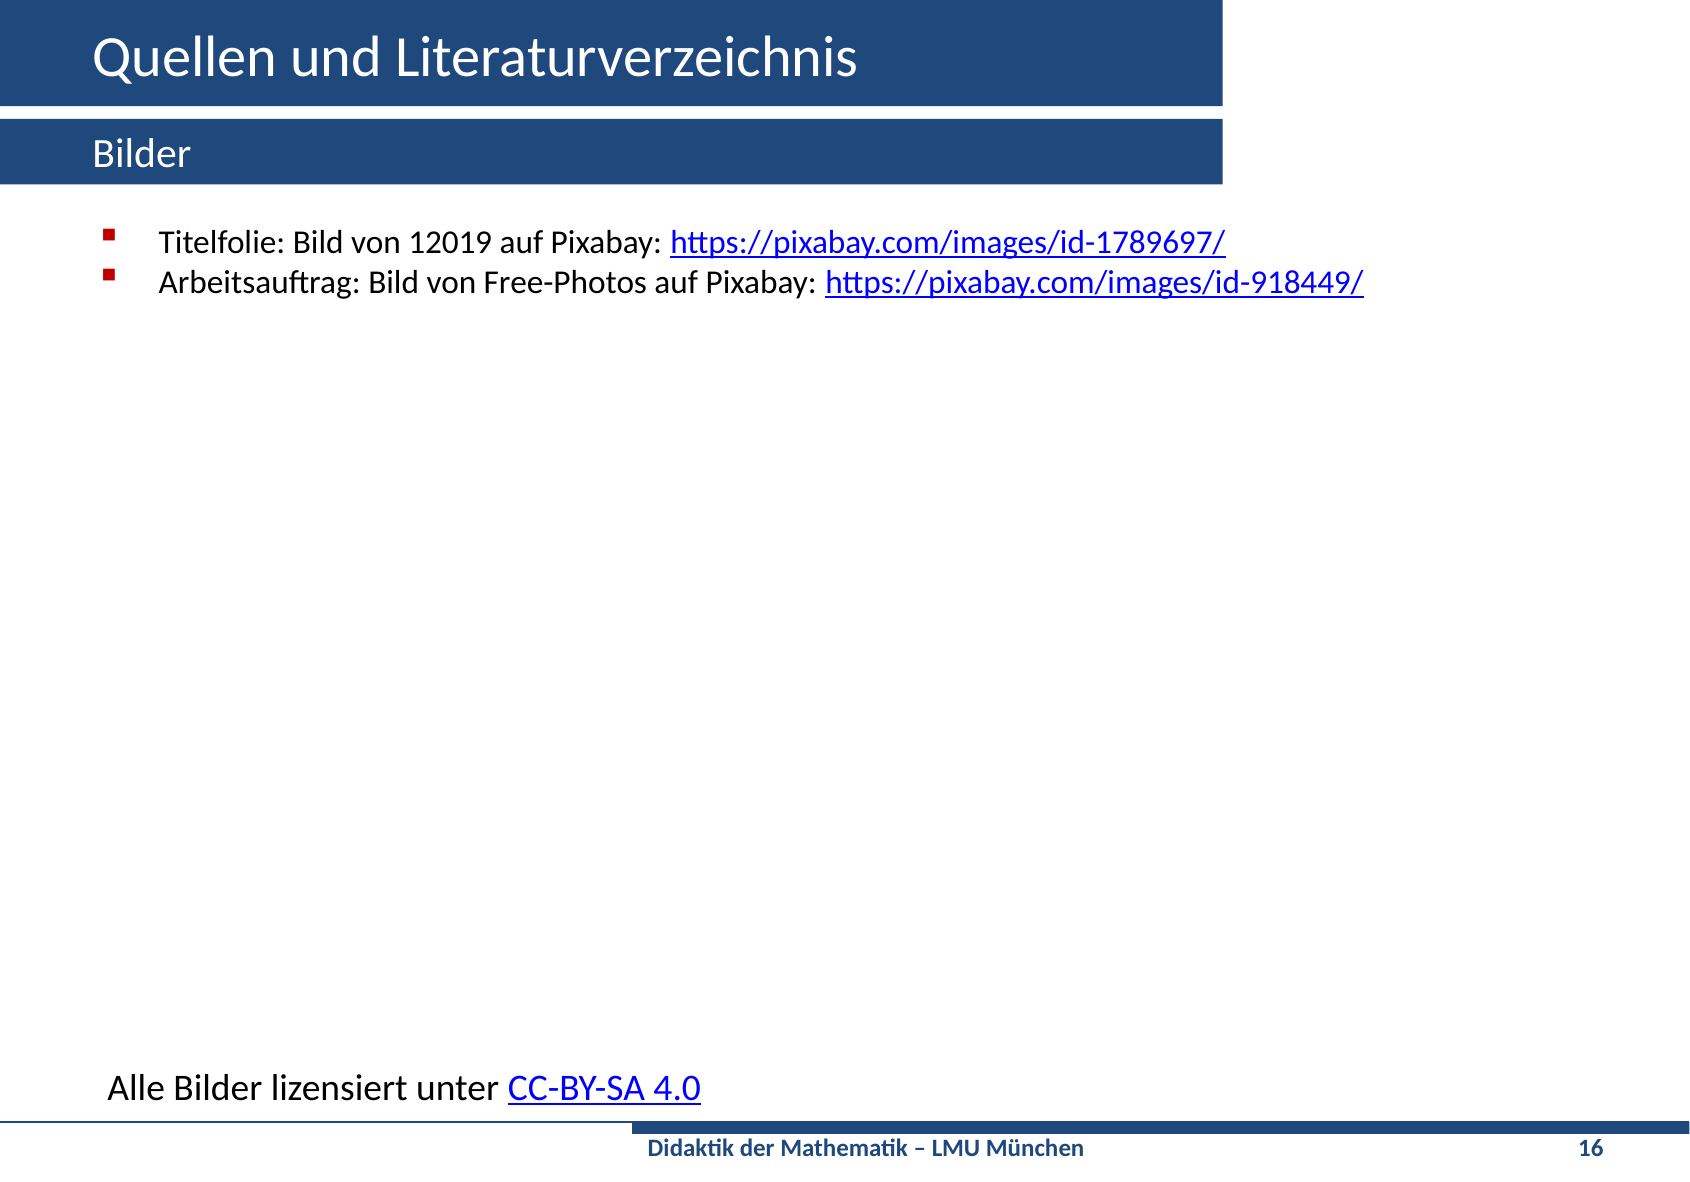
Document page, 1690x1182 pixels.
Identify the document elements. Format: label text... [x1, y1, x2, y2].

list Titelfolie: Bild von 12019 auf Pixabay: https://pixabay.com/images/id-1789697/ Arbeitsauftrag: Bild von Free-Photos auf Pixabay: https://pixabay.com/images/id-918449/ [84, 212, 1605, 1056]
list Bilder [76, 117, 1211, 185]
title Quellen und Literaturverzeichnis [76, 0, 1211, 107]
text_box Alle Bilder lizensiert unter CC-BY-SA 4.0 [92, 1055, 717, 1158]
